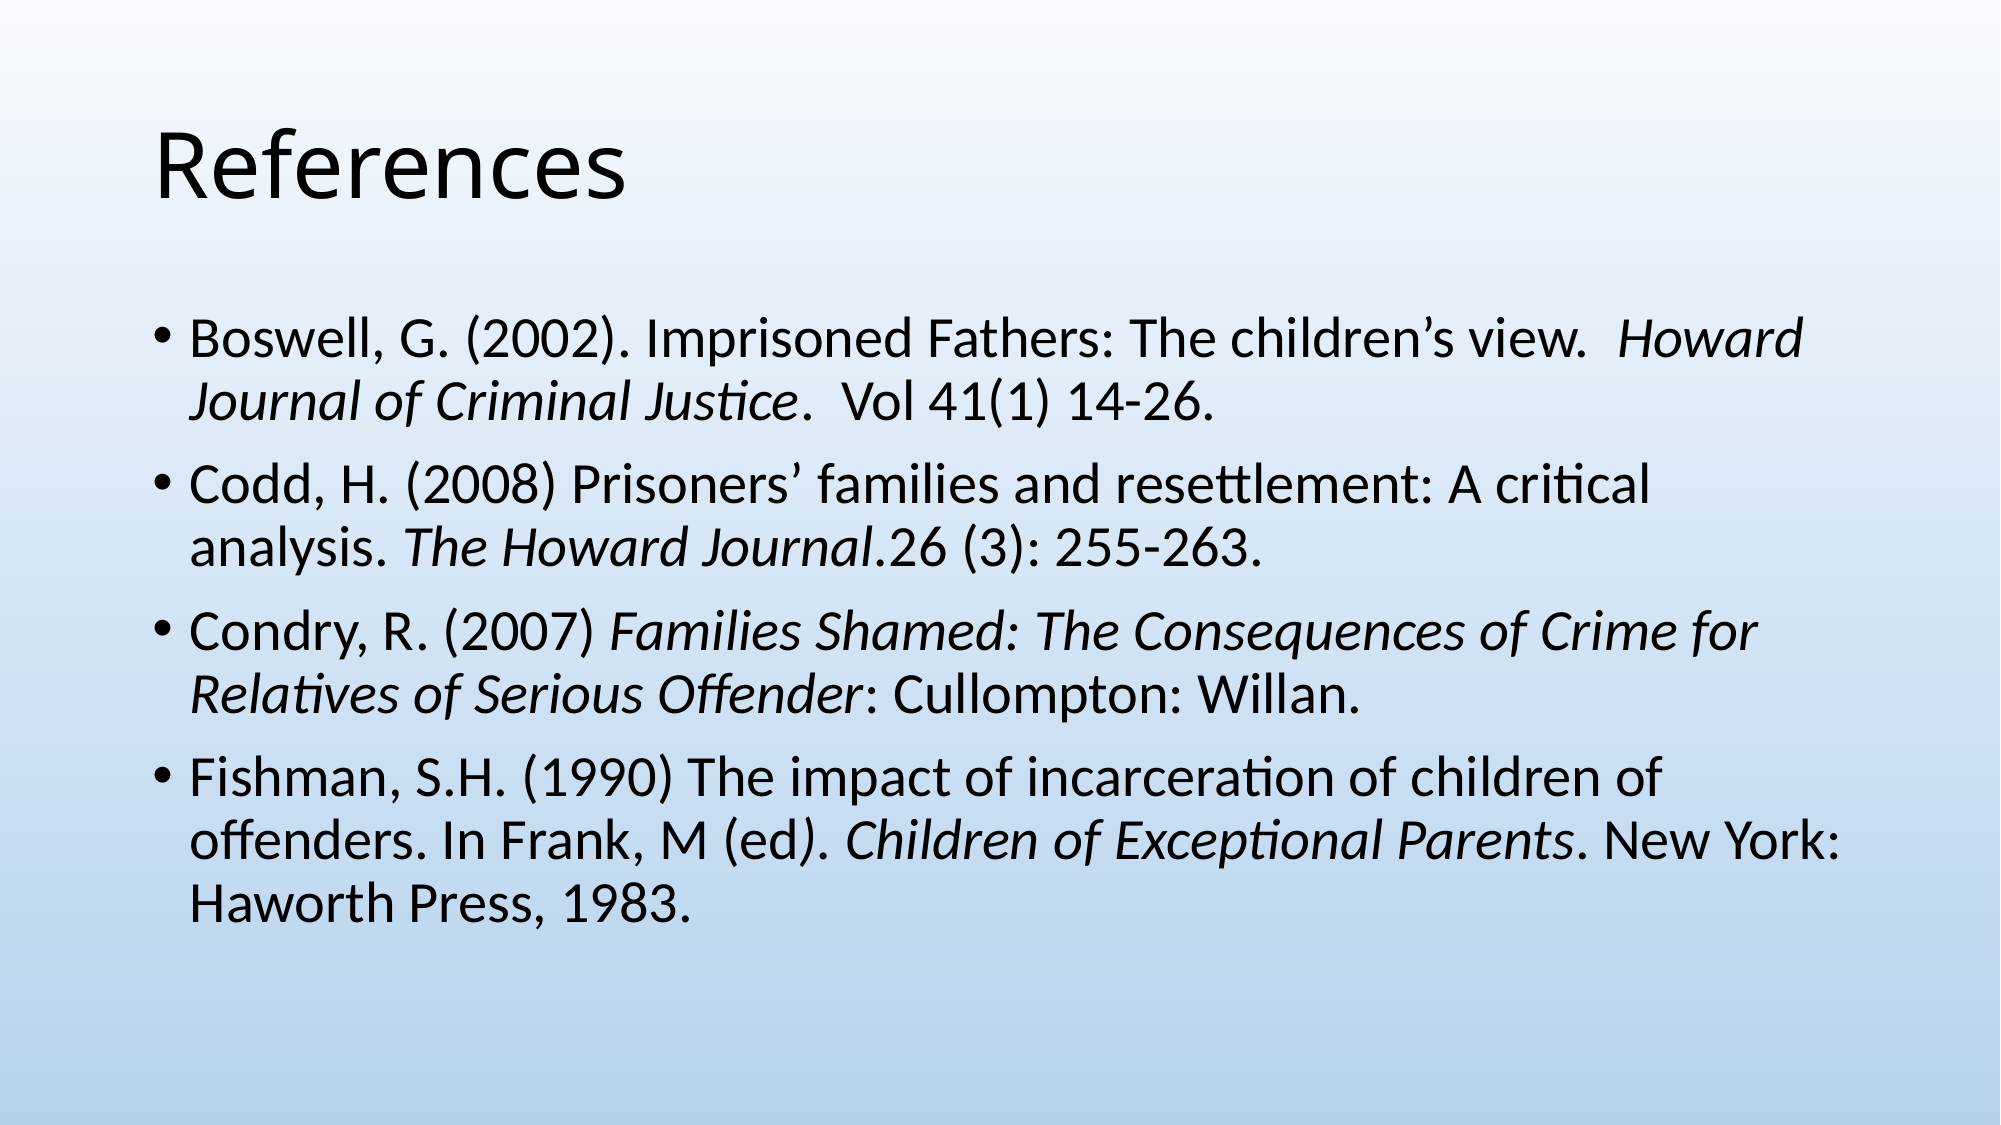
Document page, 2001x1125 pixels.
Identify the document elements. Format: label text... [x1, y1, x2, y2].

list Boswell, G. (2002). Imprisoned Fathers: The children’s view. Howard Journal of Criminal Justice. Vol 41(1) 14-26. Codd, H. (2008) Prisoners’ families and resettlement: A critical analysis. The Howard Journal.26 (3): 255-263. Condry, R. (2007) Families Shamed: The Consequences of Crime for Relatives of Serious Offender: Cullompton: Willan. Fishman, S.H. (1990) The impact of incarceration of children of offenders. In Frank, M (ed). Children of Exceptional Parents. New York: Haworth Press, 1983. [137, 299, 1863, 1014]
title References [137, 59, 1863, 278]
